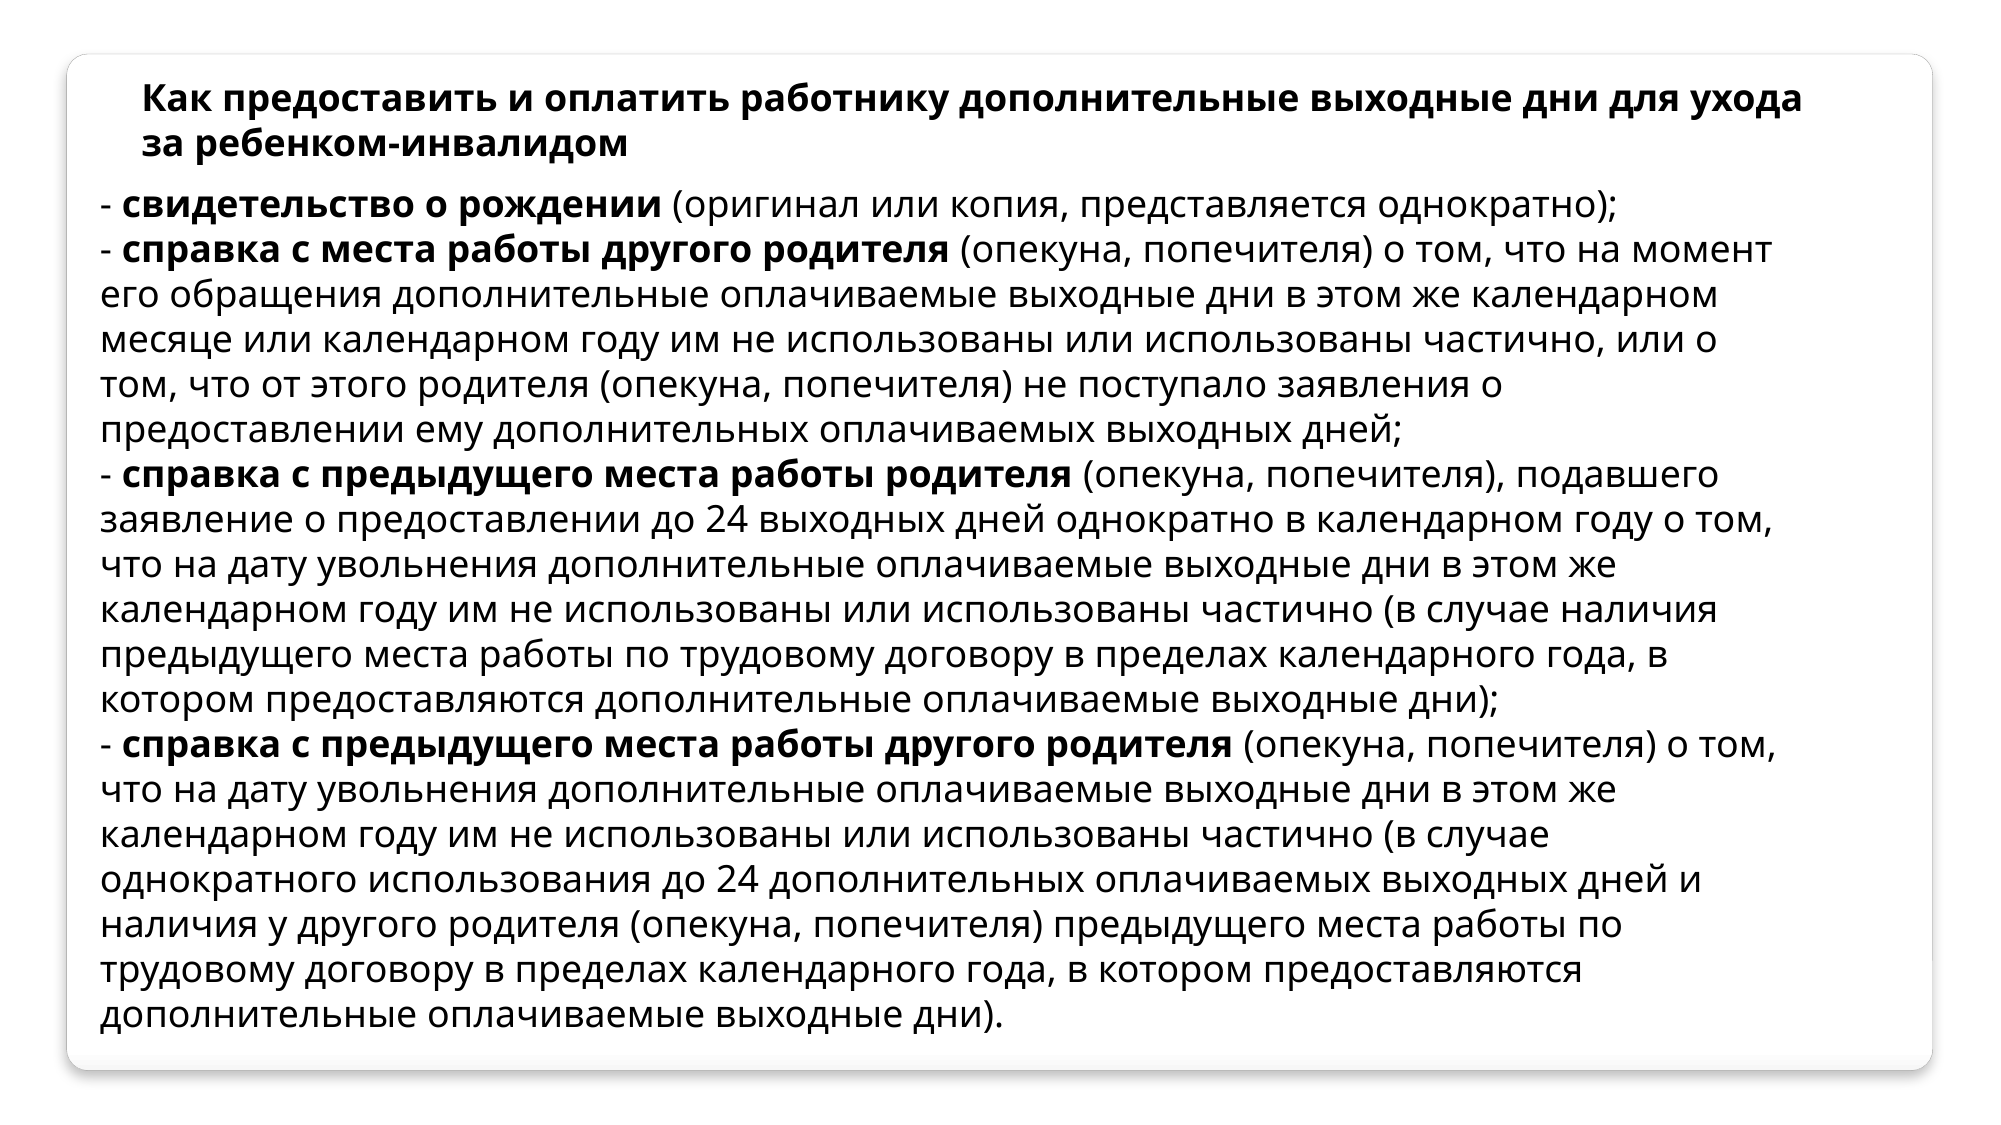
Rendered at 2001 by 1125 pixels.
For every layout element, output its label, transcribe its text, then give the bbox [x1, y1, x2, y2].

text_box - свидетельство о рождении (оригинал или копия, представляется однократно); - справка с места работы другого родителя (опекуна, попечителя) о том, что на момент его обращения дополнительные оплачиваемые выходные дни в этом же календарном месяце или календарном году им не использованы или использованы частично, или о том, что от этого родителя (опекуна, попечителя) не поступало заявления о предоставлении ему дополнительных оплачиваемых выходных дней; - справка с предыдущего места работы родителя (опекуна, попечителя), подавшего заявление о предоставлении до 24 выходных дней однократно в календарном году о том, что на дату увольнения дополнительные оплачиваемые выходные дни в этом же календарном году им не использованы или использованы частично (в случае наличия предыдущего места работы по трудовому договору в пределах календарного года, в котором предоставляются дополнительные оплачиваемые выходные дни); - справка с предыдущего места работы другого родителя (опекуна, попечителя) о том, что на дату увольнения дополнительные оплачиваемые выходные дни в этом же календарном году им не использованы или использованы частично (в случае однократного использования до 24 дополнительных оплачиваемых выходных дней и наличия у другого родителя (опекуна, попечителя) предыдущего места работы по трудовому договору в пределах календарного года, в котором предоставляются дополнительные оплачиваемые выходные дни). [85, 172, 1818, 1087]
text_box Как предоставить и оплатить работнику дополнительные выходные дни для ухода за ребенком-инвалидом [126, 66, 1859, 171]
